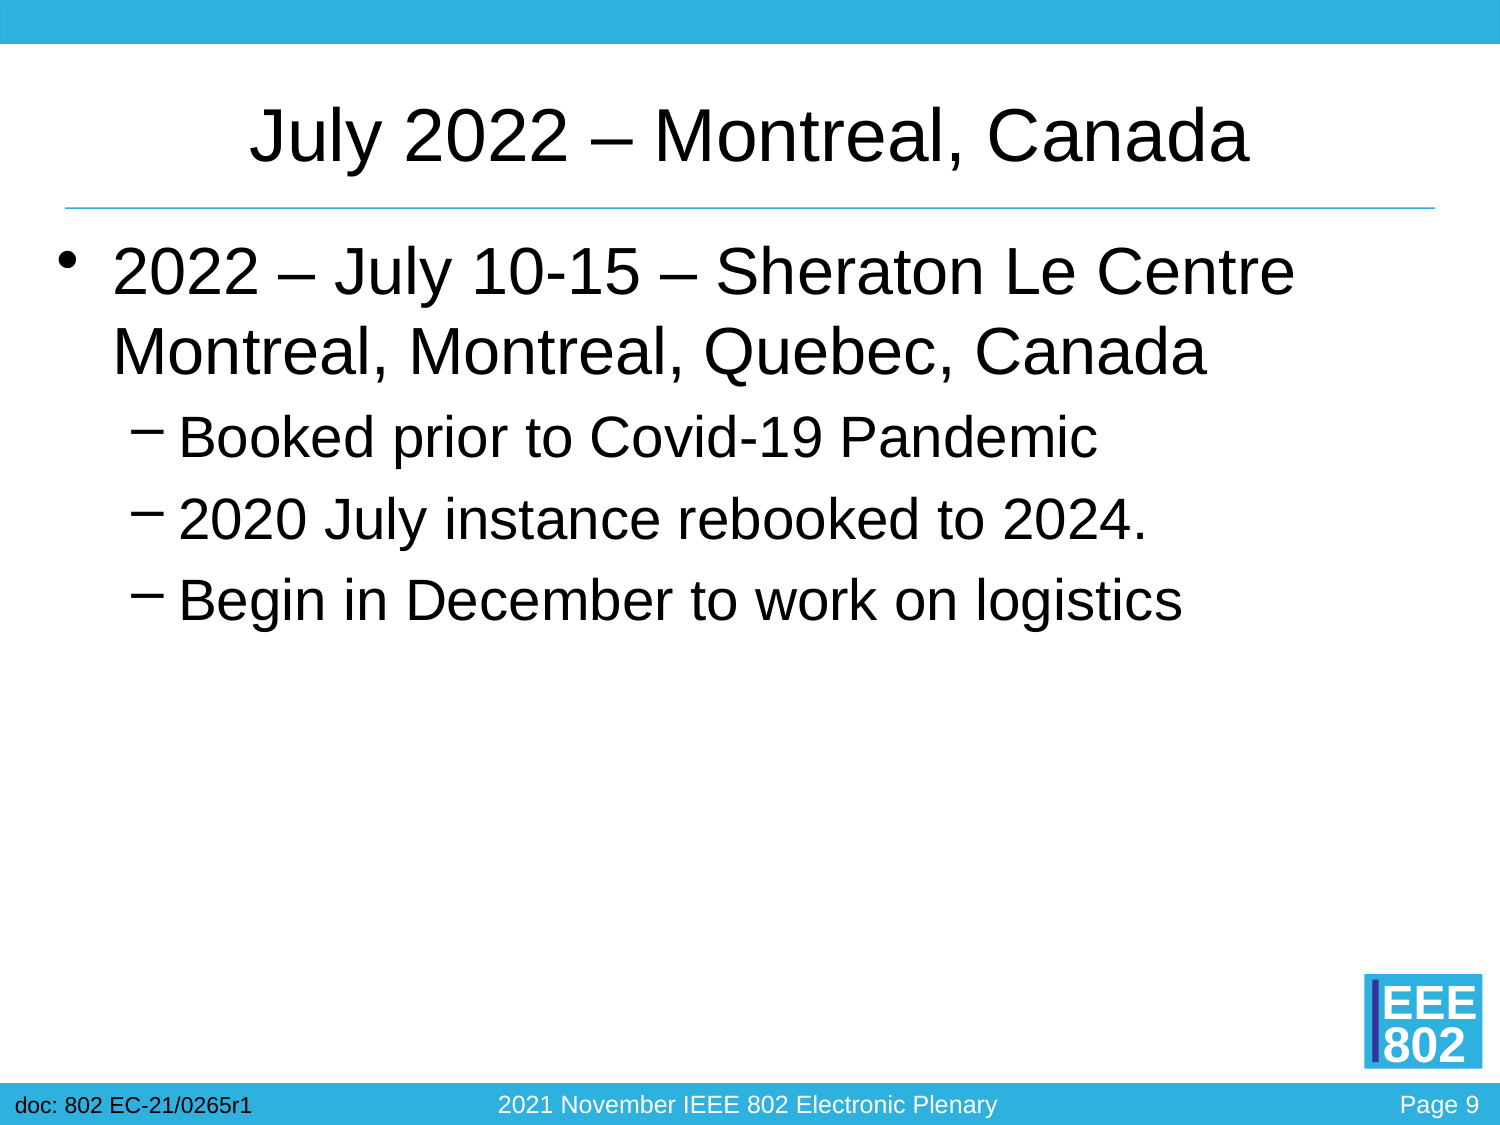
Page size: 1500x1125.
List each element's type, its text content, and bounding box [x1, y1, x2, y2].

list 2022 – July 10-15 – Sheraton Le Centre Montreal, Montreal, Quebec, Canada Booked prior to Covid-19 Pandemic 2020 July instance rebooked to 2024. Begin in December to work on logistics [41, 220, 1392, 963]
title July 2022 – Montreal, Canada [75, 66, 1425, 197]
